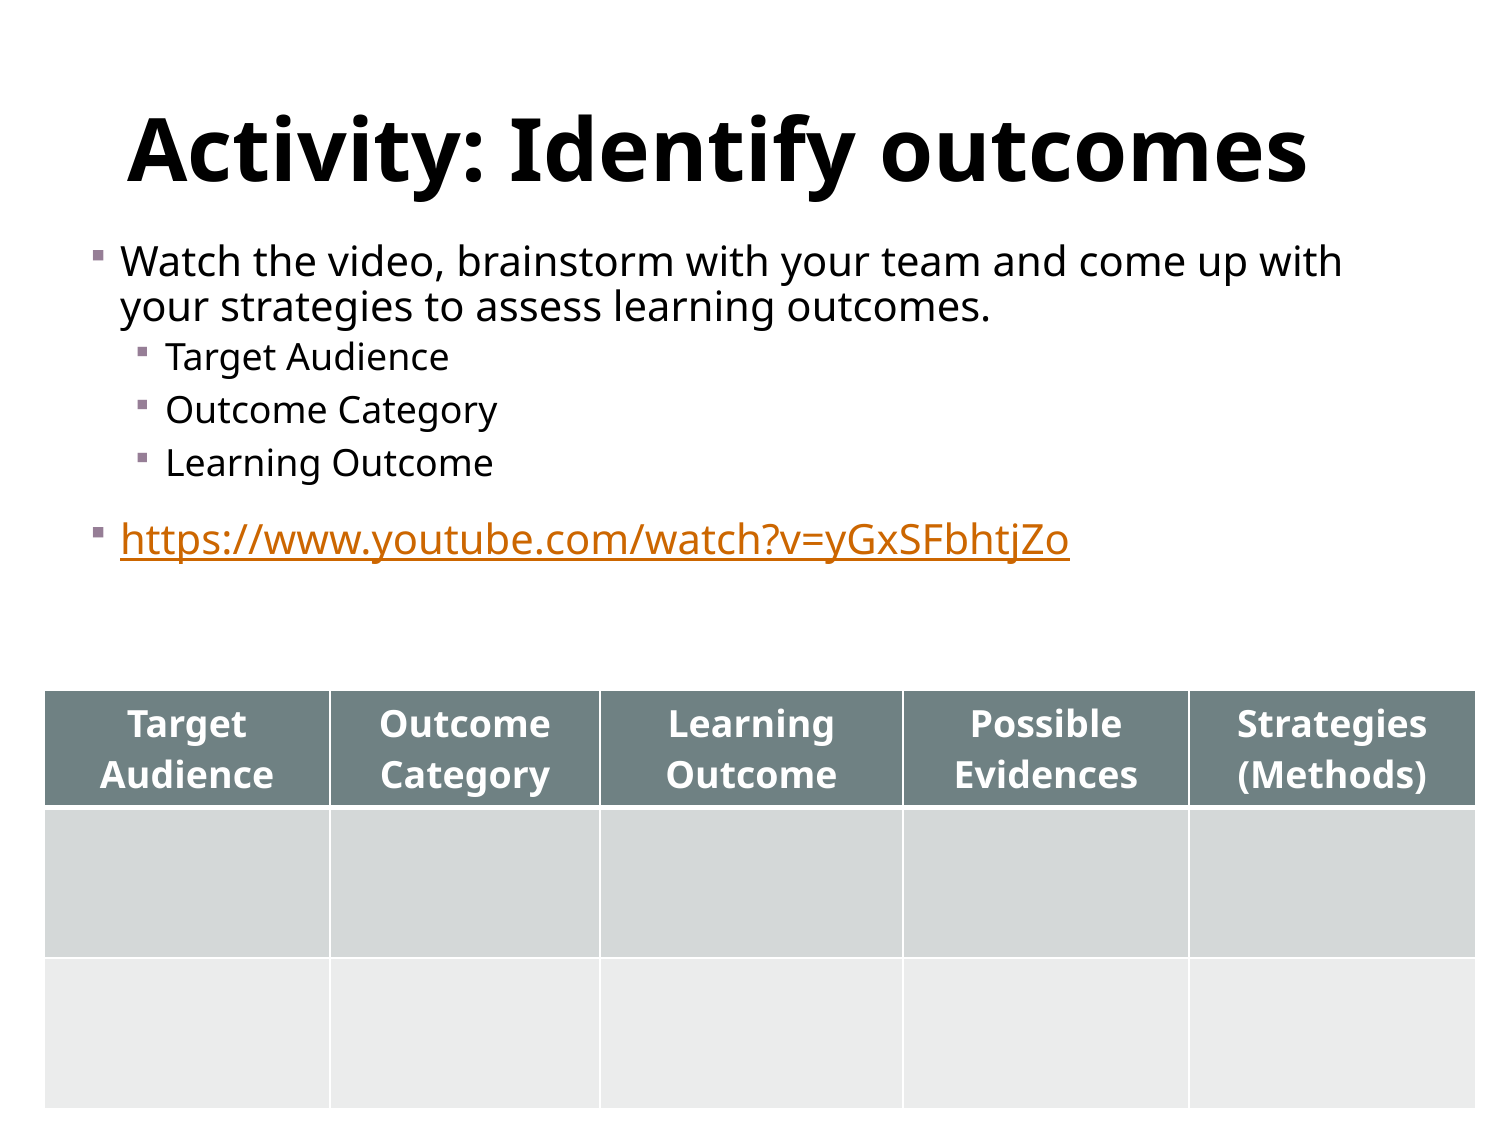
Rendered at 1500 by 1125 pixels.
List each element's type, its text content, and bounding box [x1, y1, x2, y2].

table_cell [601, 810, 902, 957]
table_cell [45, 810, 329, 957]
table_cell [601, 959, 902, 1108]
list Watch the video, brainstorm with your team and come up with your strategies to assess learning outcomes. Target Audience Outcome Category Learning Outcome https://www.youtube.com/watch?v=yGxSFbhtjZo [75, 232, 1425, 690]
table_cell [904, 959, 1188, 1108]
table_cell [331, 959, 599, 1108]
table_header Possible Evidences [904, 691, 1188, 805]
table_header Learning Outcome [601, 691, 902, 805]
table_cell [1190, 810, 1475, 957]
table_cell [45, 959, 329, 1108]
table_header Target Audience [45, 691, 329, 805]
title Activity: Identify outcomes [112, 21, 1388, 232]
table_header Strategies (Methods) [1190, 691, 1475, 805]
table_header Outcome Category [331, 691, 599, 805]
table_cell [331, 810, 599, 957]
table_cell [1190, 959, 1475, 1108]
table_cell [904, 810, 1188, 957]
